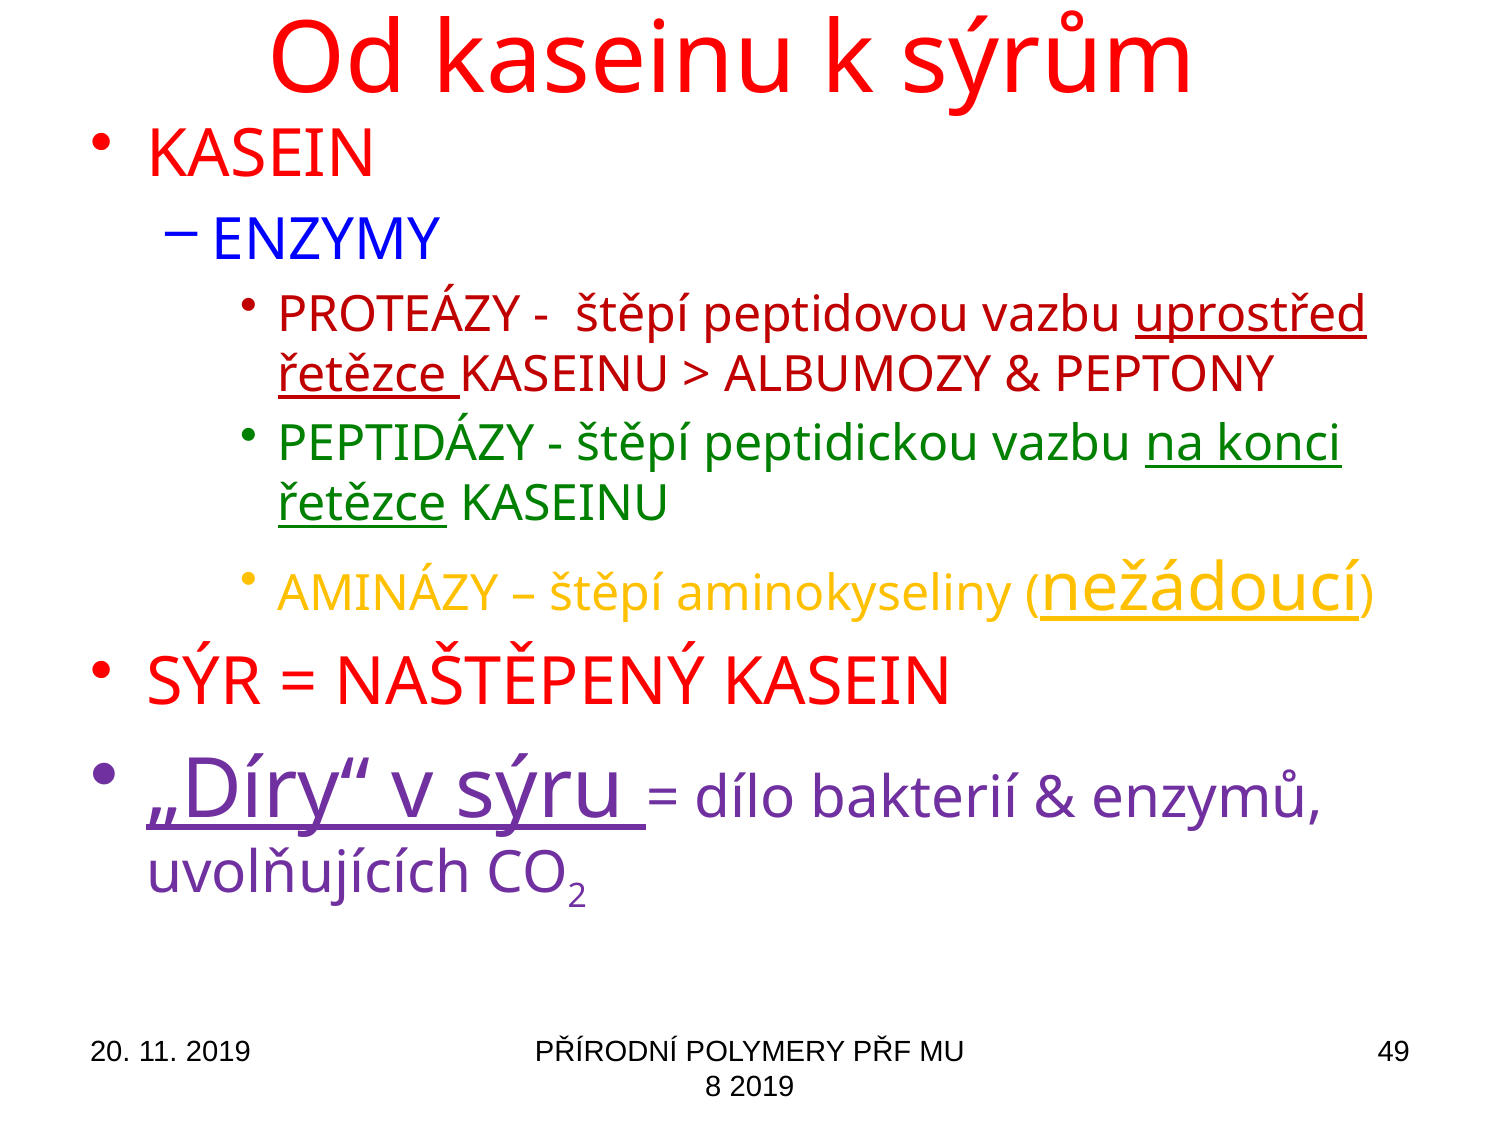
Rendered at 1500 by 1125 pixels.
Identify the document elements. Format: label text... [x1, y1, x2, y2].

slide_number 49 [1074, 1024, 1426, 1103]
title Od kaseinu k sýrům [0, 0, 1465, 105]
footer PŘÍRODNÍ POLYMERY PŘF MU 8 2019 [512, 1024, 988, 1103]
list KASEIN ENZYMY PROTEÁZY - štěpí peptidovou vazbu uprostřed řetězce KASEINU > ALBUMOZY & PEPTONY PEPTIDÁZY - štěpí peptidickou vazbu na konci řetězce KASEINU AMINÁZY – štěpí aminokyseliny (nežádoucí) SÝR = NAŠTĚPENÝ KASEIN „Díry“ v sýru = dílo bakterií & enzymů, uvolňujících CO2 [74, 101, 1426, 1024]
slide_number 20. 11. 2019 [74, 1024, 426, 1103]
